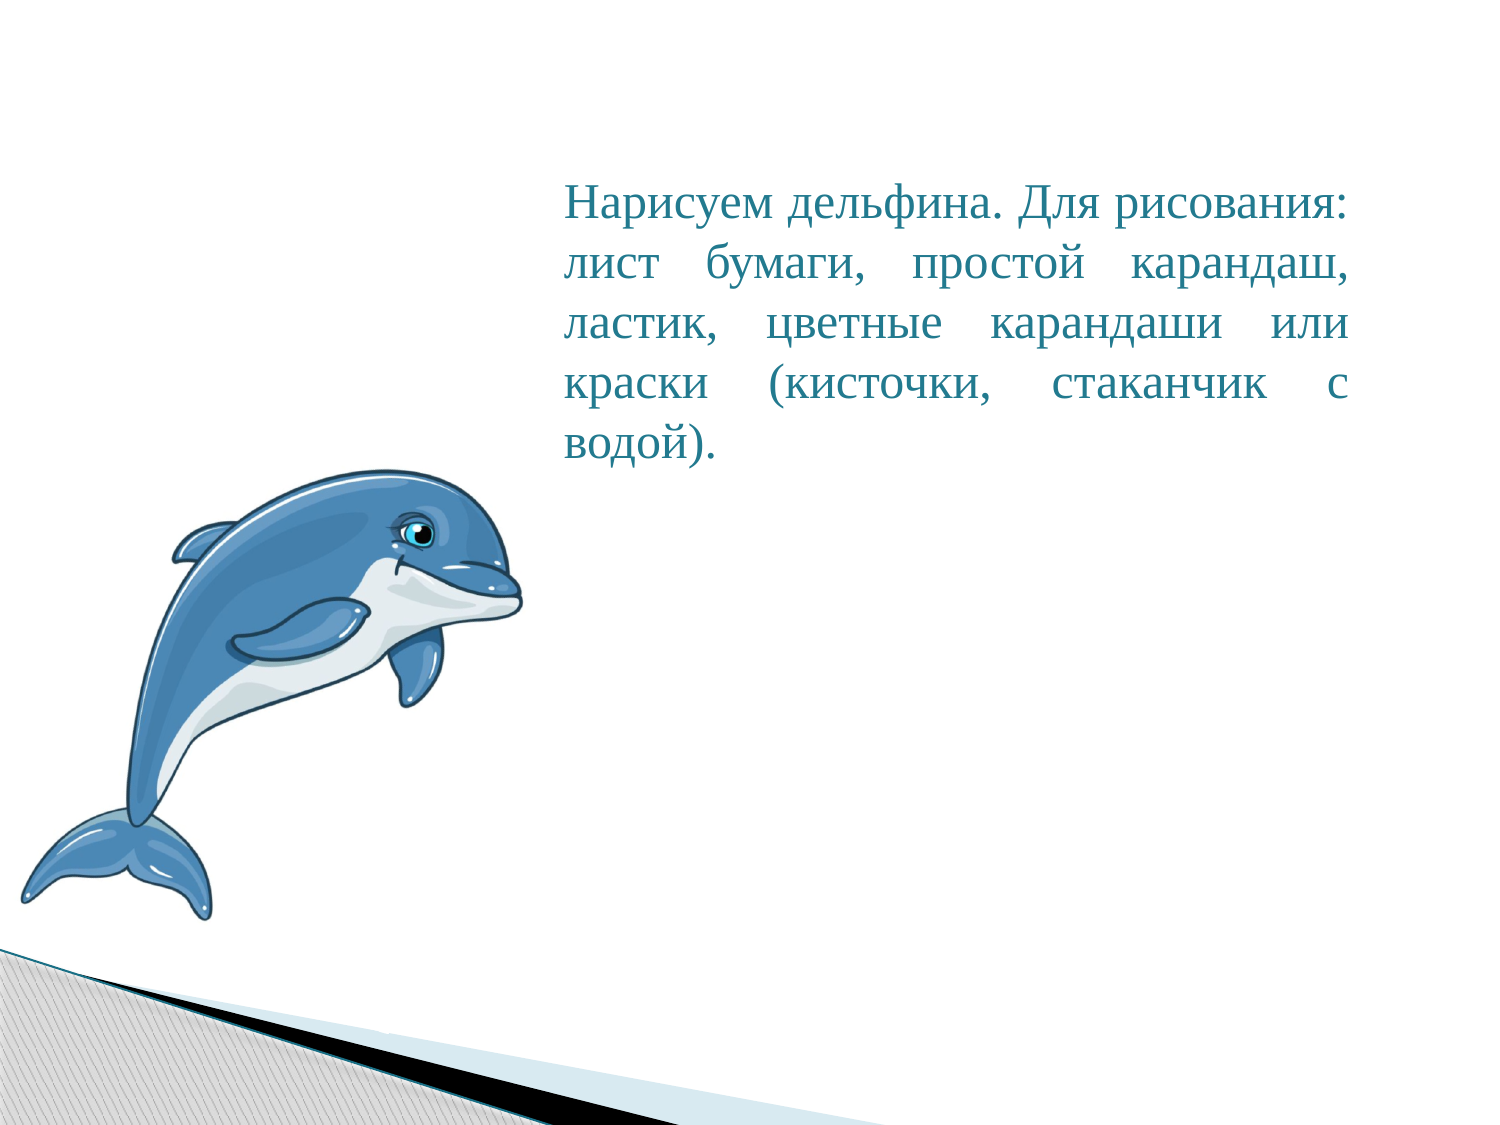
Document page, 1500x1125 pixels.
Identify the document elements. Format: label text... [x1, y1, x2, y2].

text_box Нарисуем дельфина. Для рисования: лист бумаги, простой карандаш, ластик, цветные карандаши или краски (кисточки, стаканчик с водой). [549, 160, 1365, 476]
picture [2, 375, 562, 1034]
